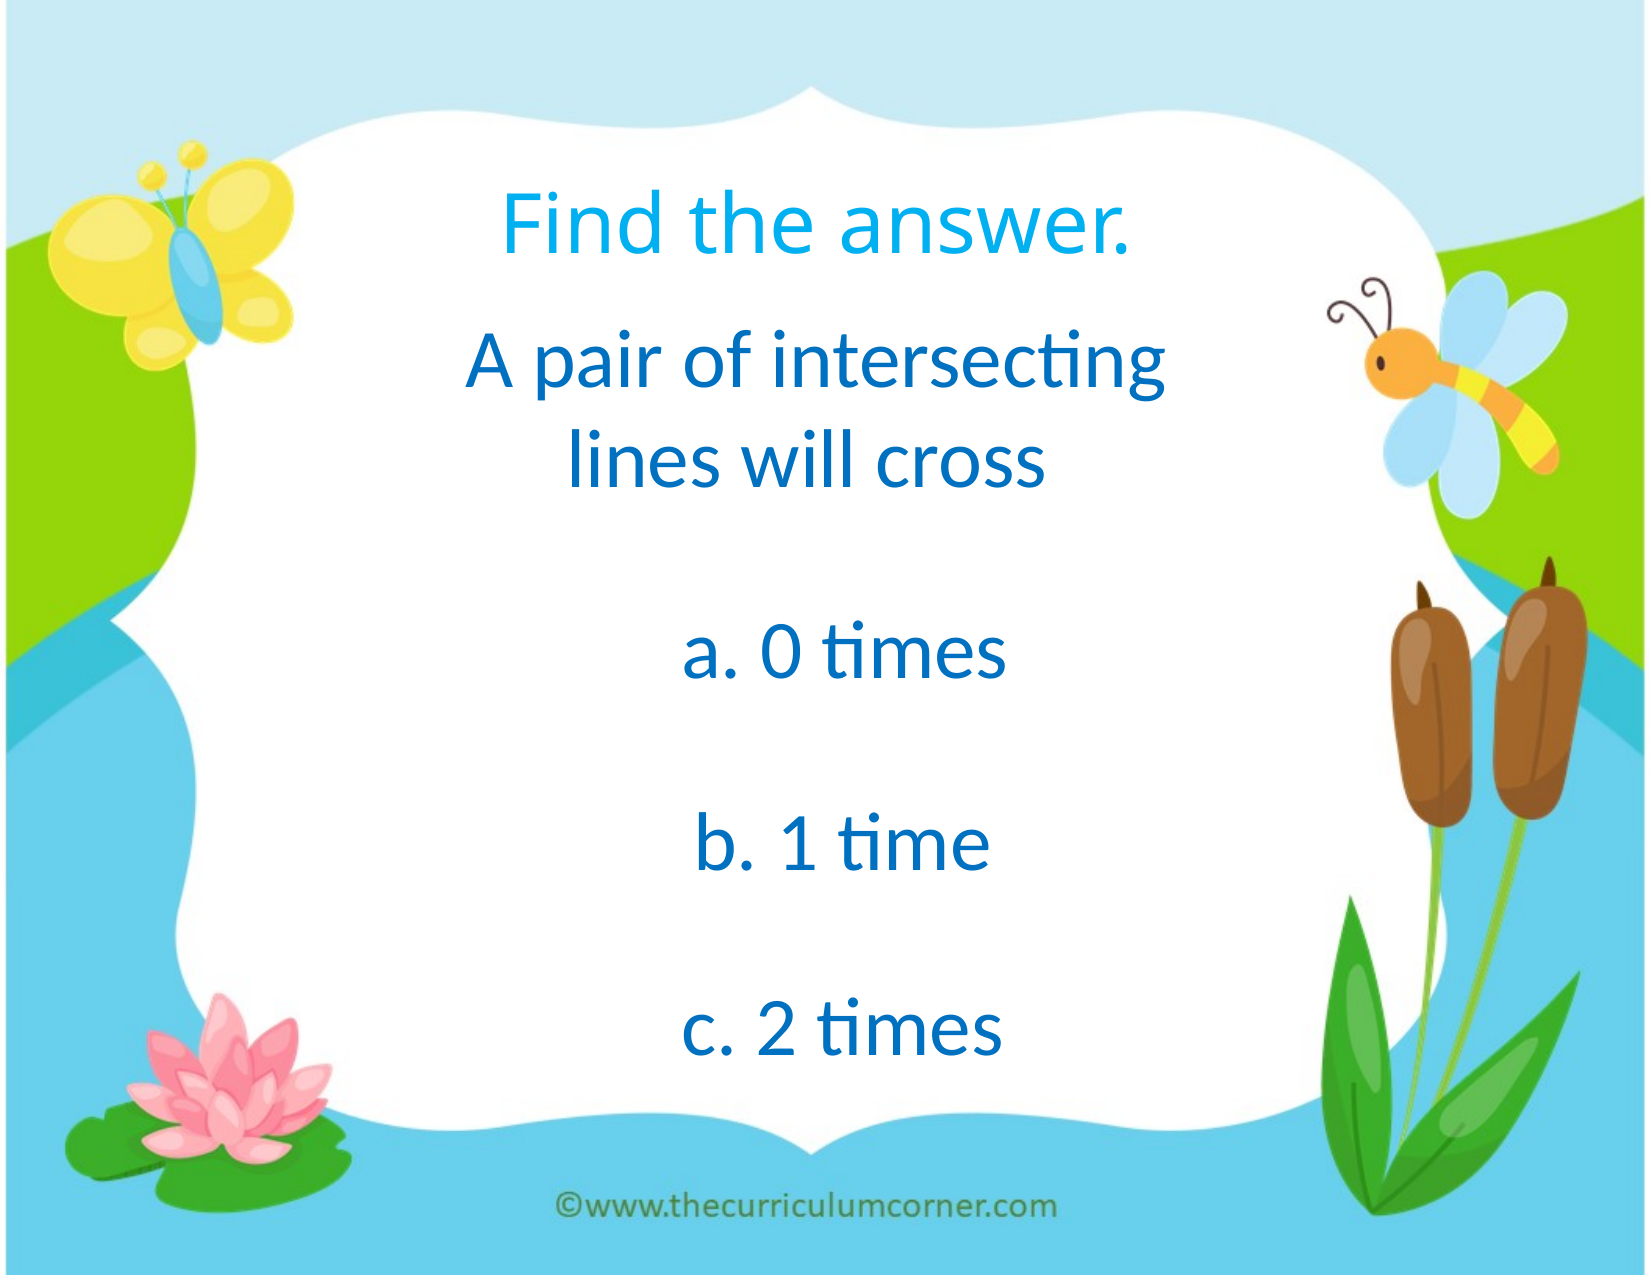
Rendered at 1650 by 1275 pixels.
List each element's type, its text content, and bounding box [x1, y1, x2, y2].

text_box c. 2 times [666, 964, 1020, 1080]
text_box b. 1 time [678, 779, 1008, 895]
text_box A pair of intersecting lines will cross [411, 296, 1221, 512]
text_box Find the answer. [484, 162, 1148, 278]
text_box a. 0 times [666, 587, 1024, 703]
picture [0, 0, 1650, 1275]
